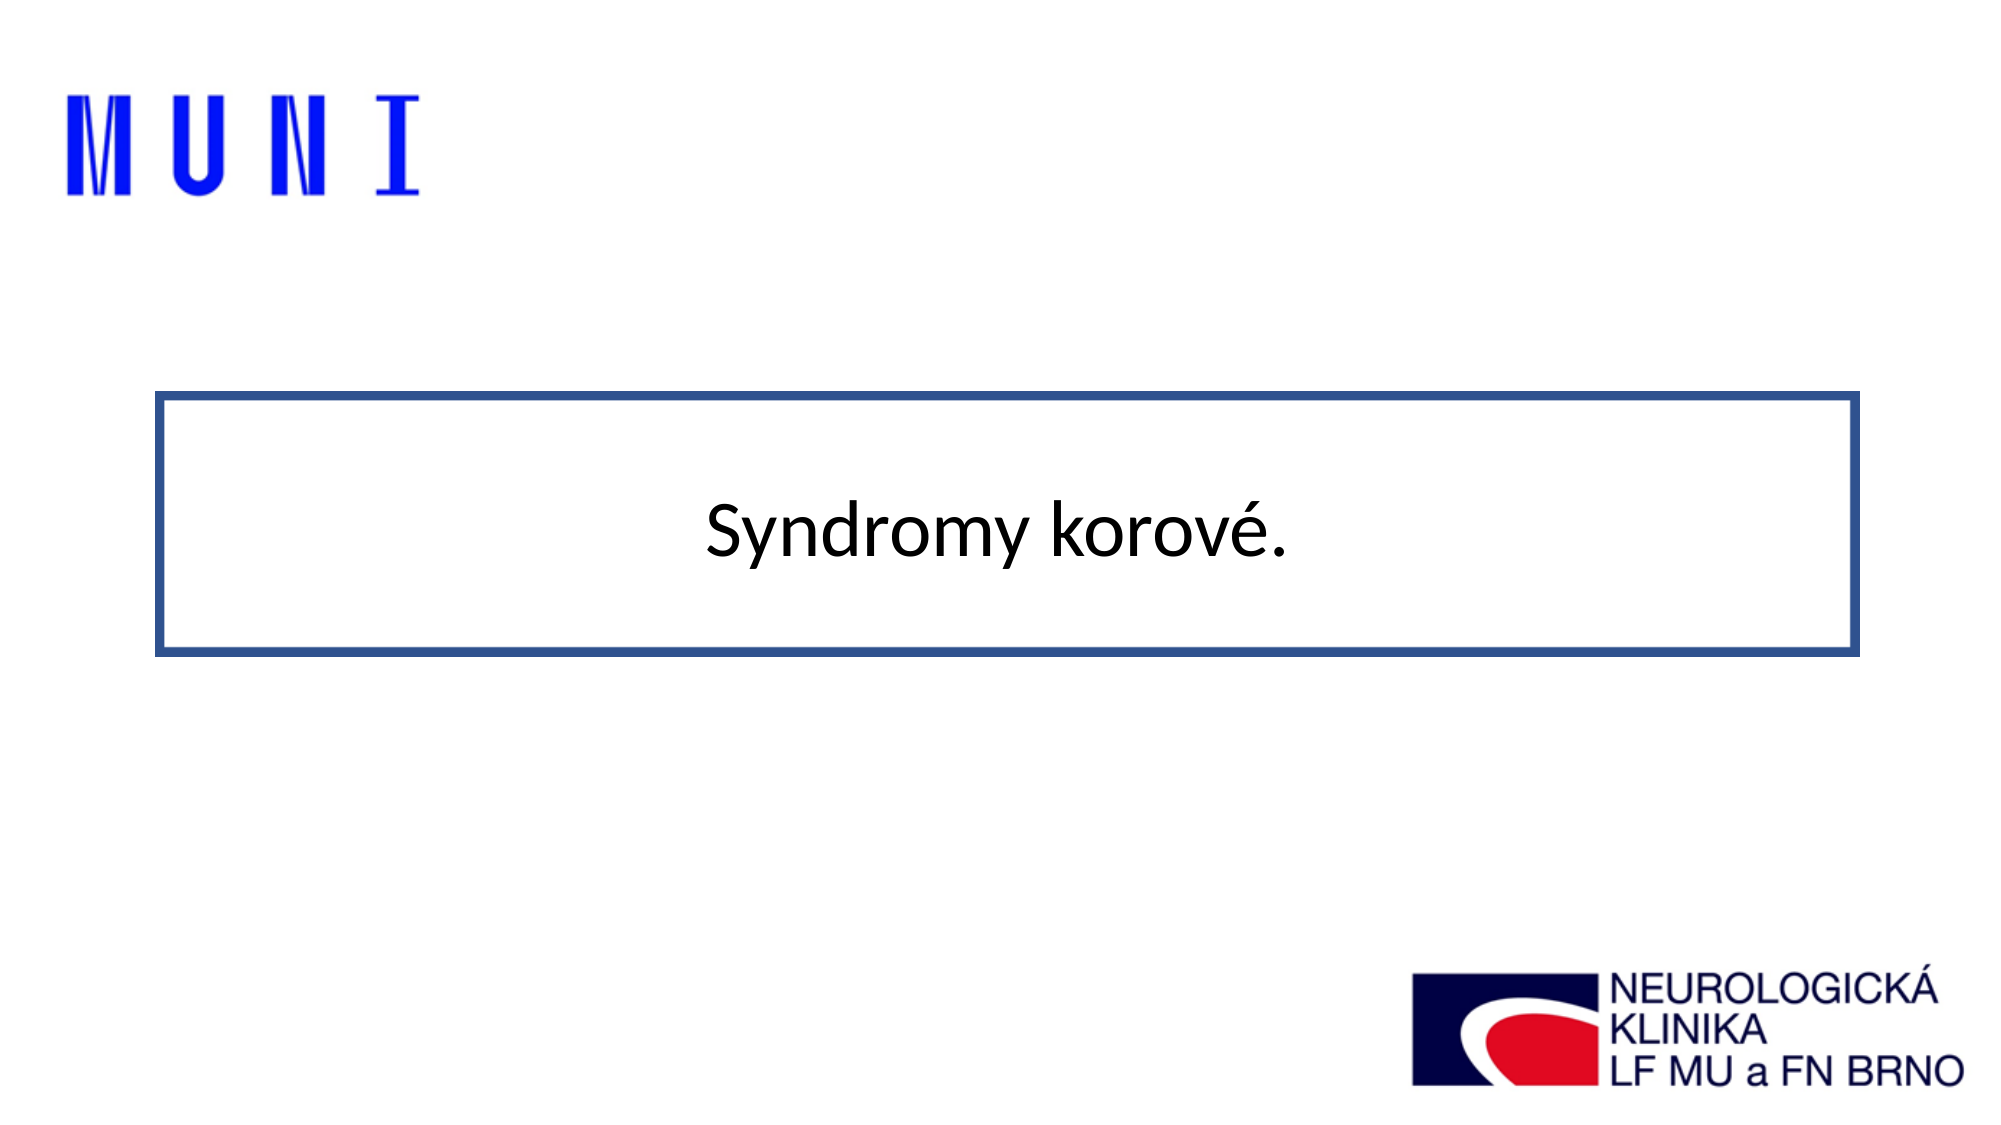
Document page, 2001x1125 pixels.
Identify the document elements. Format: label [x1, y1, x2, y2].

picture [155, 391, 1860, 657]
picture [0, 16, 487, 282]
picture [1399, 960, 1977, 1099]
